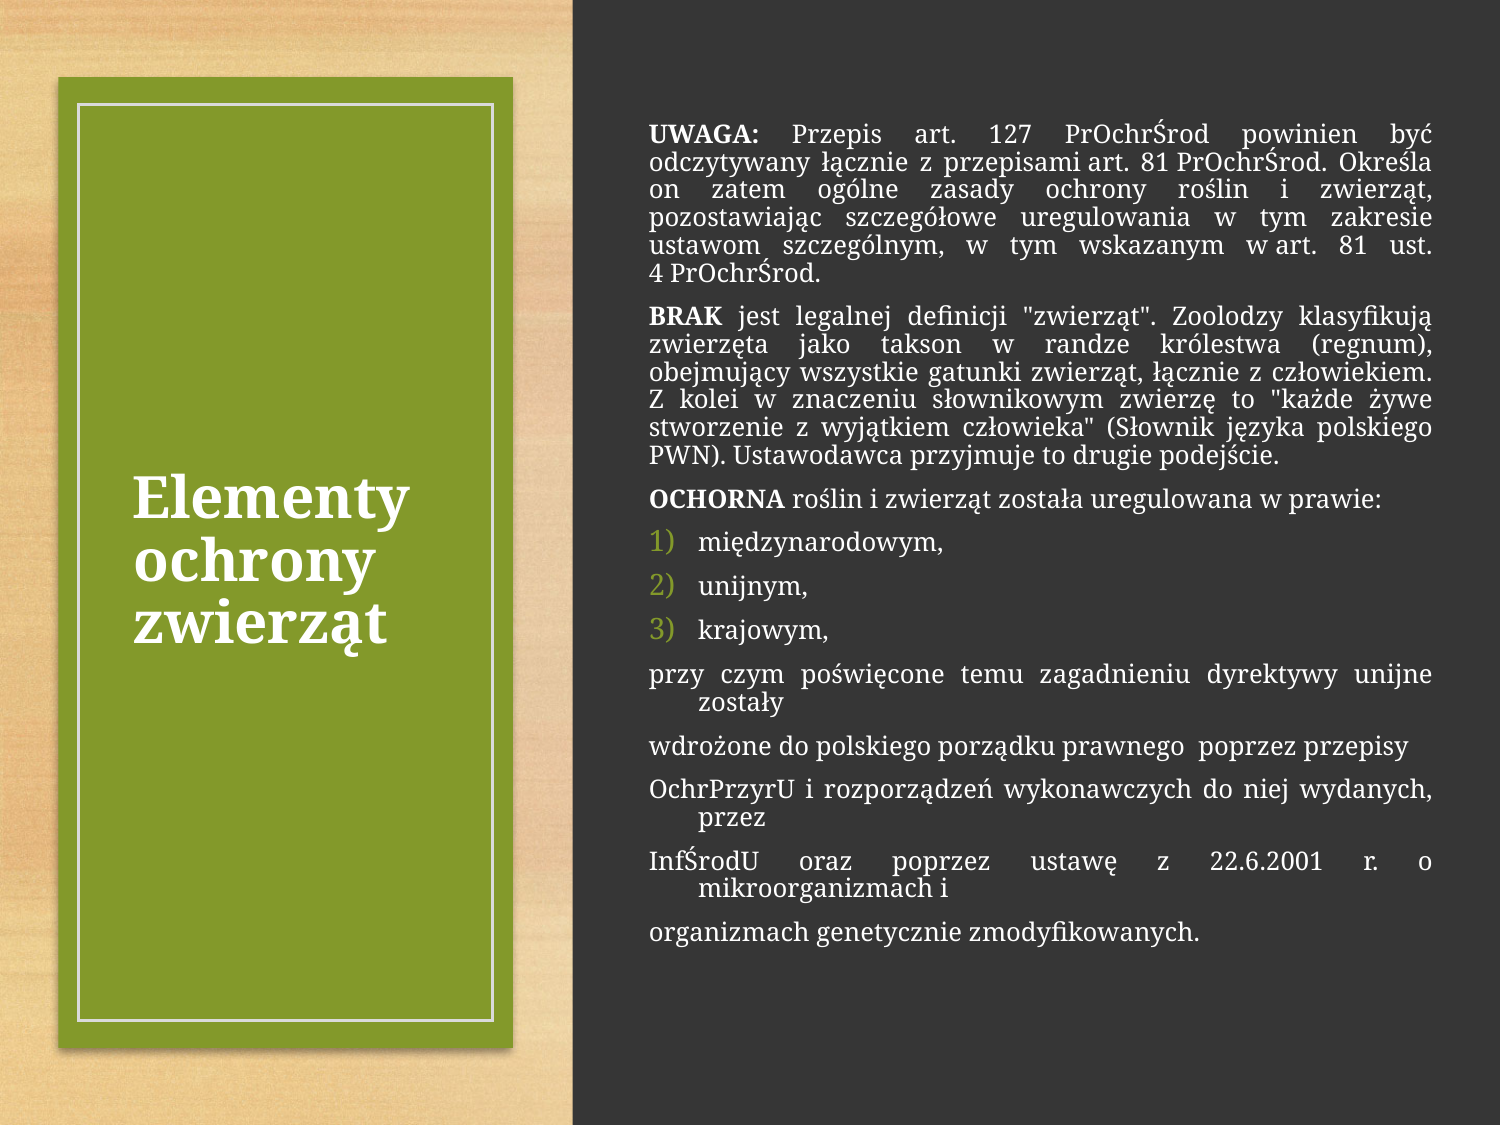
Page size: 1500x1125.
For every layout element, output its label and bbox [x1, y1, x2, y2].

text_box [0, 0, 1500, 1125]
